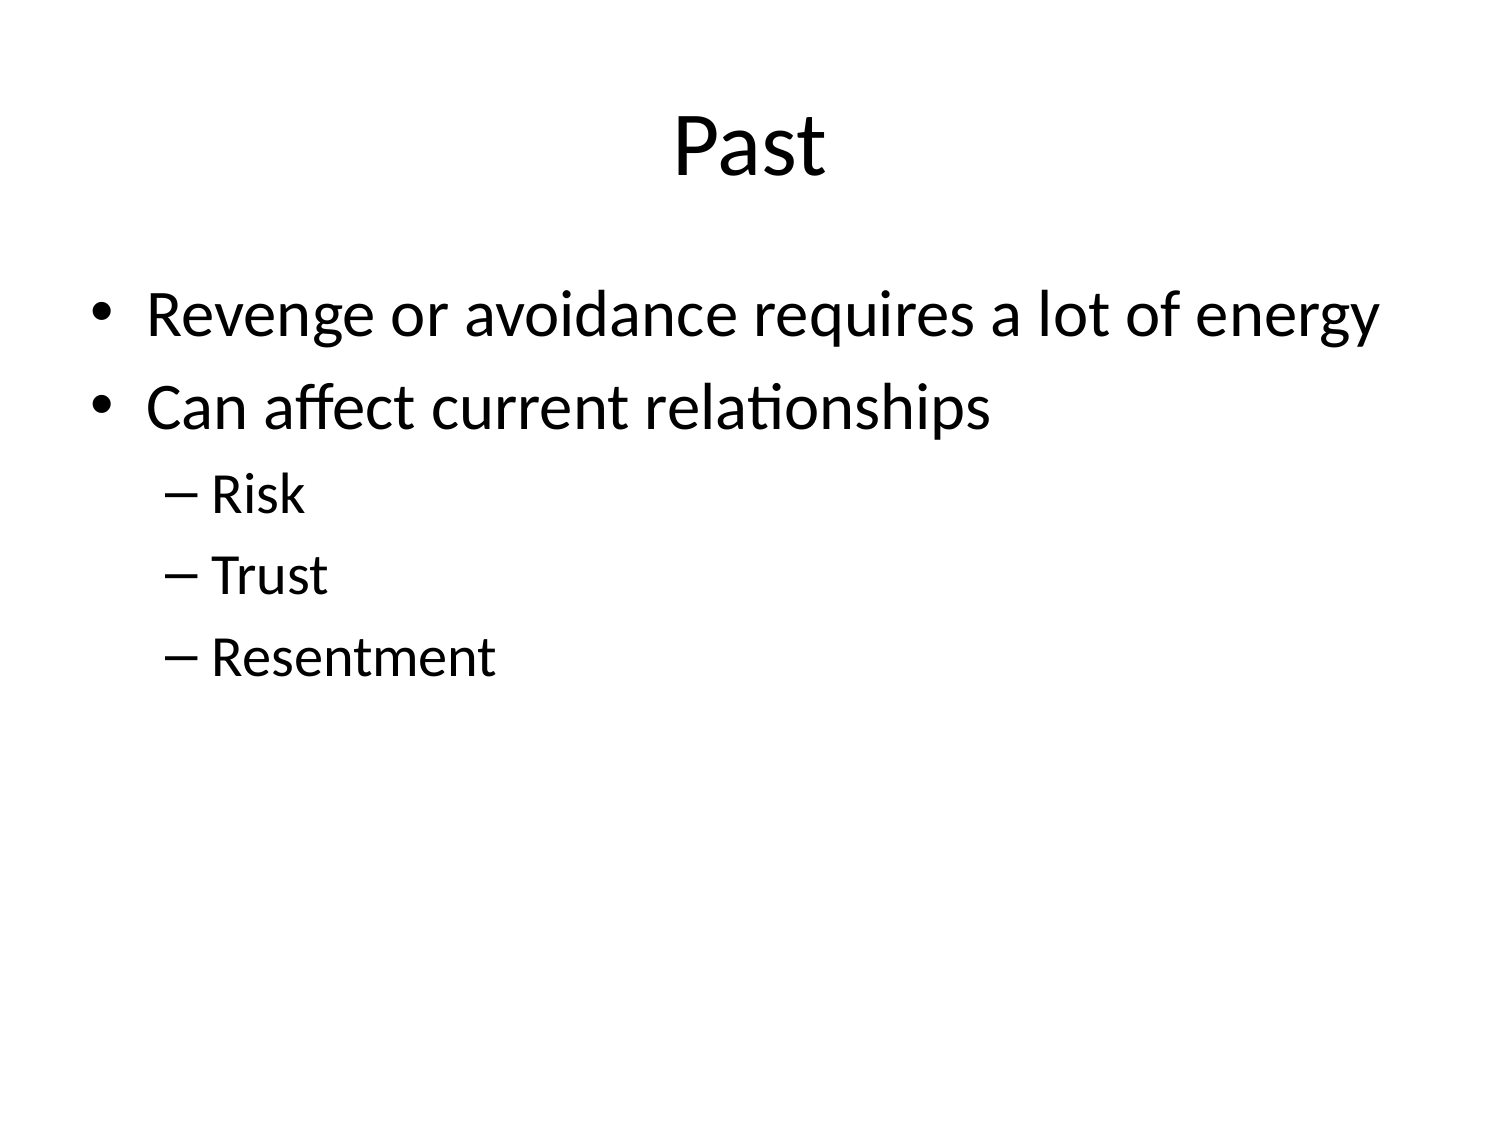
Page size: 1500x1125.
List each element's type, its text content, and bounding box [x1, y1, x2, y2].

list Revenge or avoidance requires a lot of energy Can affect current relationships Risk Trust Resentment [75, 262, 1425, 1005]
title Past [75, 45, 1425, 233]
